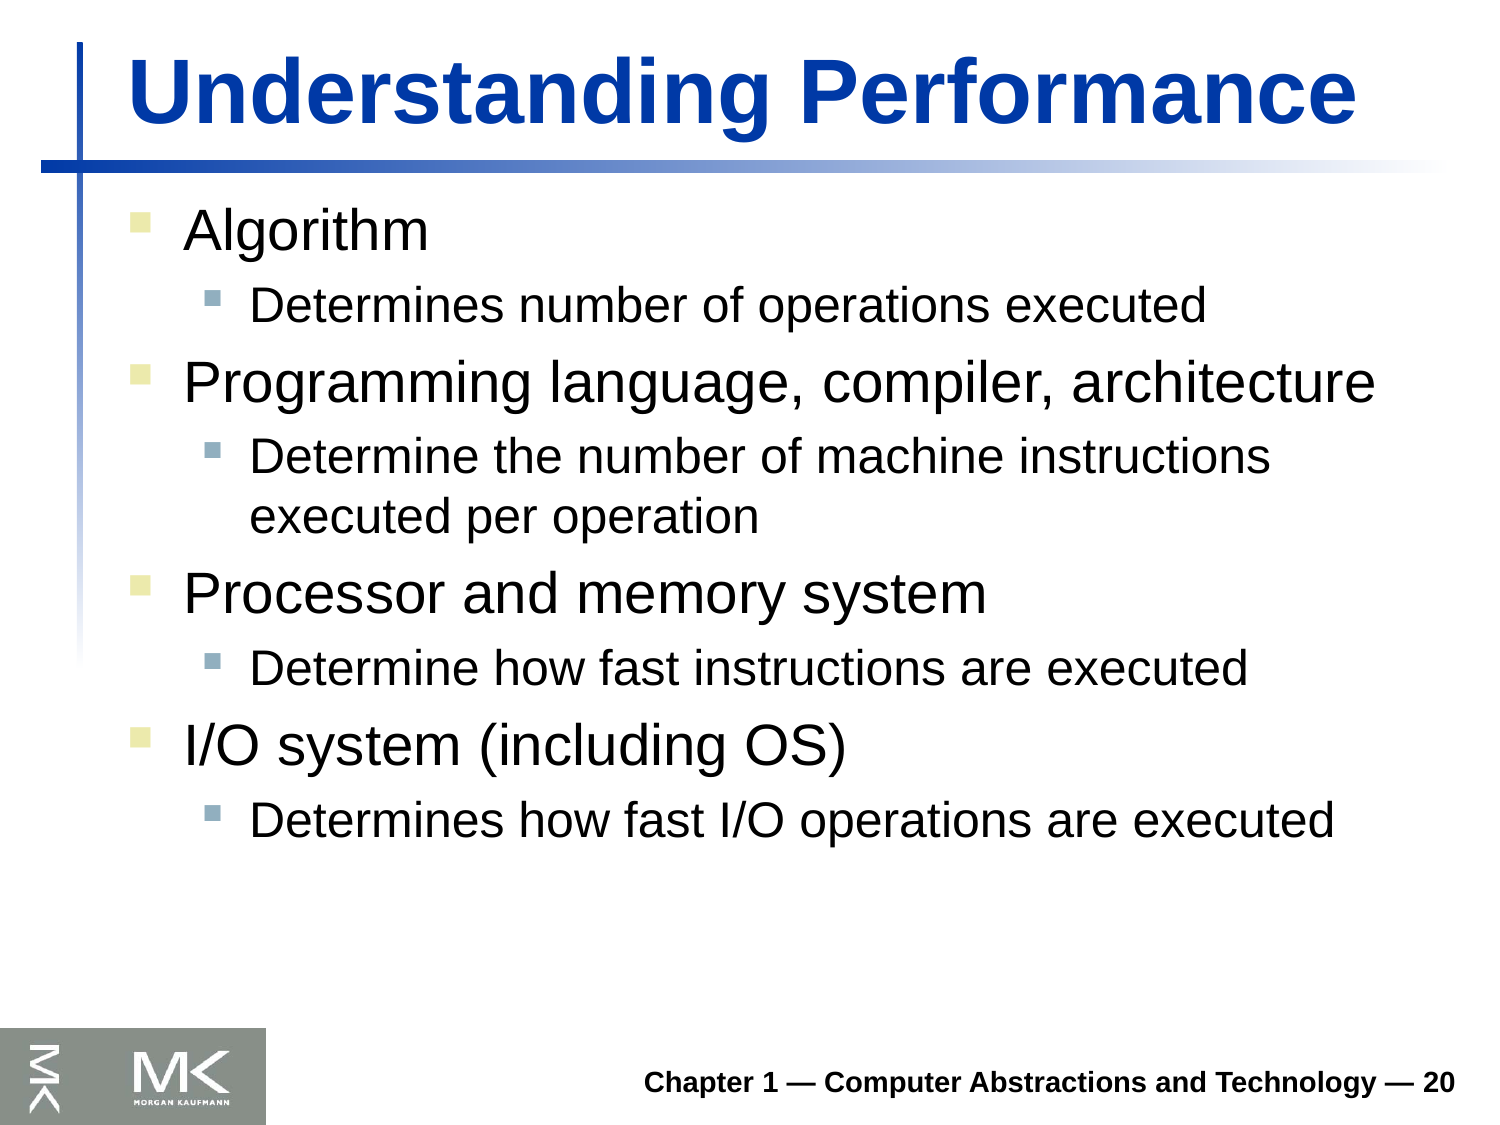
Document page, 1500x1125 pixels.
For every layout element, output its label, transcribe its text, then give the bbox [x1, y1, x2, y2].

list Algorithm Determines number of operations executed Programming language, compiler, architecture Determine the number of machine instructions executed per operation Processor and memory system Determine how fast instructions are executed I/O system (including OS) Determines how fast I/O operations are executed [112, 184, 1469, 1024]
title Understanding Performance [112, 23, 1468, 149]
footer Chapter 1 — Computer Abstractions and Technology — 20 [277, 1046, 1471, 1106]
picture [0, 1028, 266, 1125]
